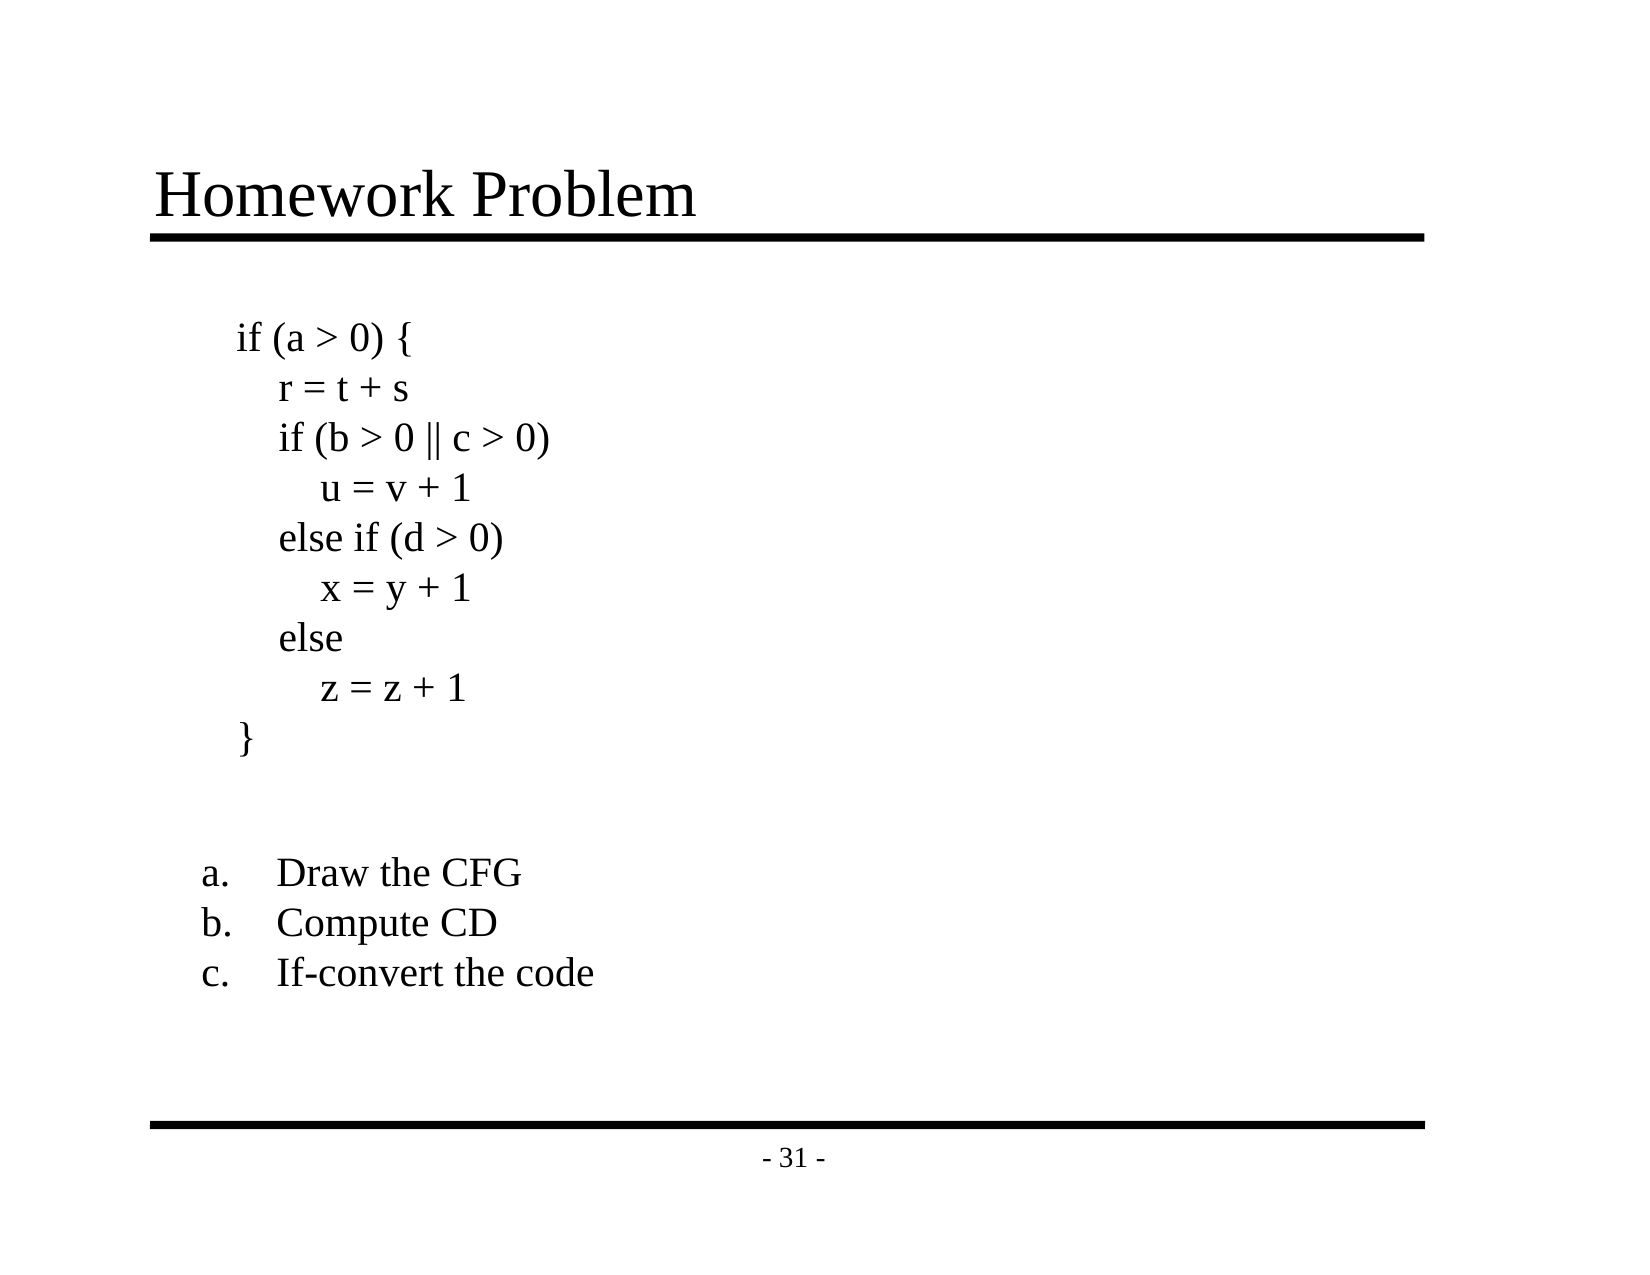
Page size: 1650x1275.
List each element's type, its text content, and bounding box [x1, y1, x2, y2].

text_box if (a > 0) { r = t + s if (b > 0 || c > 0) u = v + 1 else if (d > 0) x = y + 1 else z = z + 1 } [221, 302, 566, 768]
title Homework Problem [137, 137, 1413, 239]
text_box Draw the CFG Compute CD If-convert the code [186, 836, 610, 1002]
